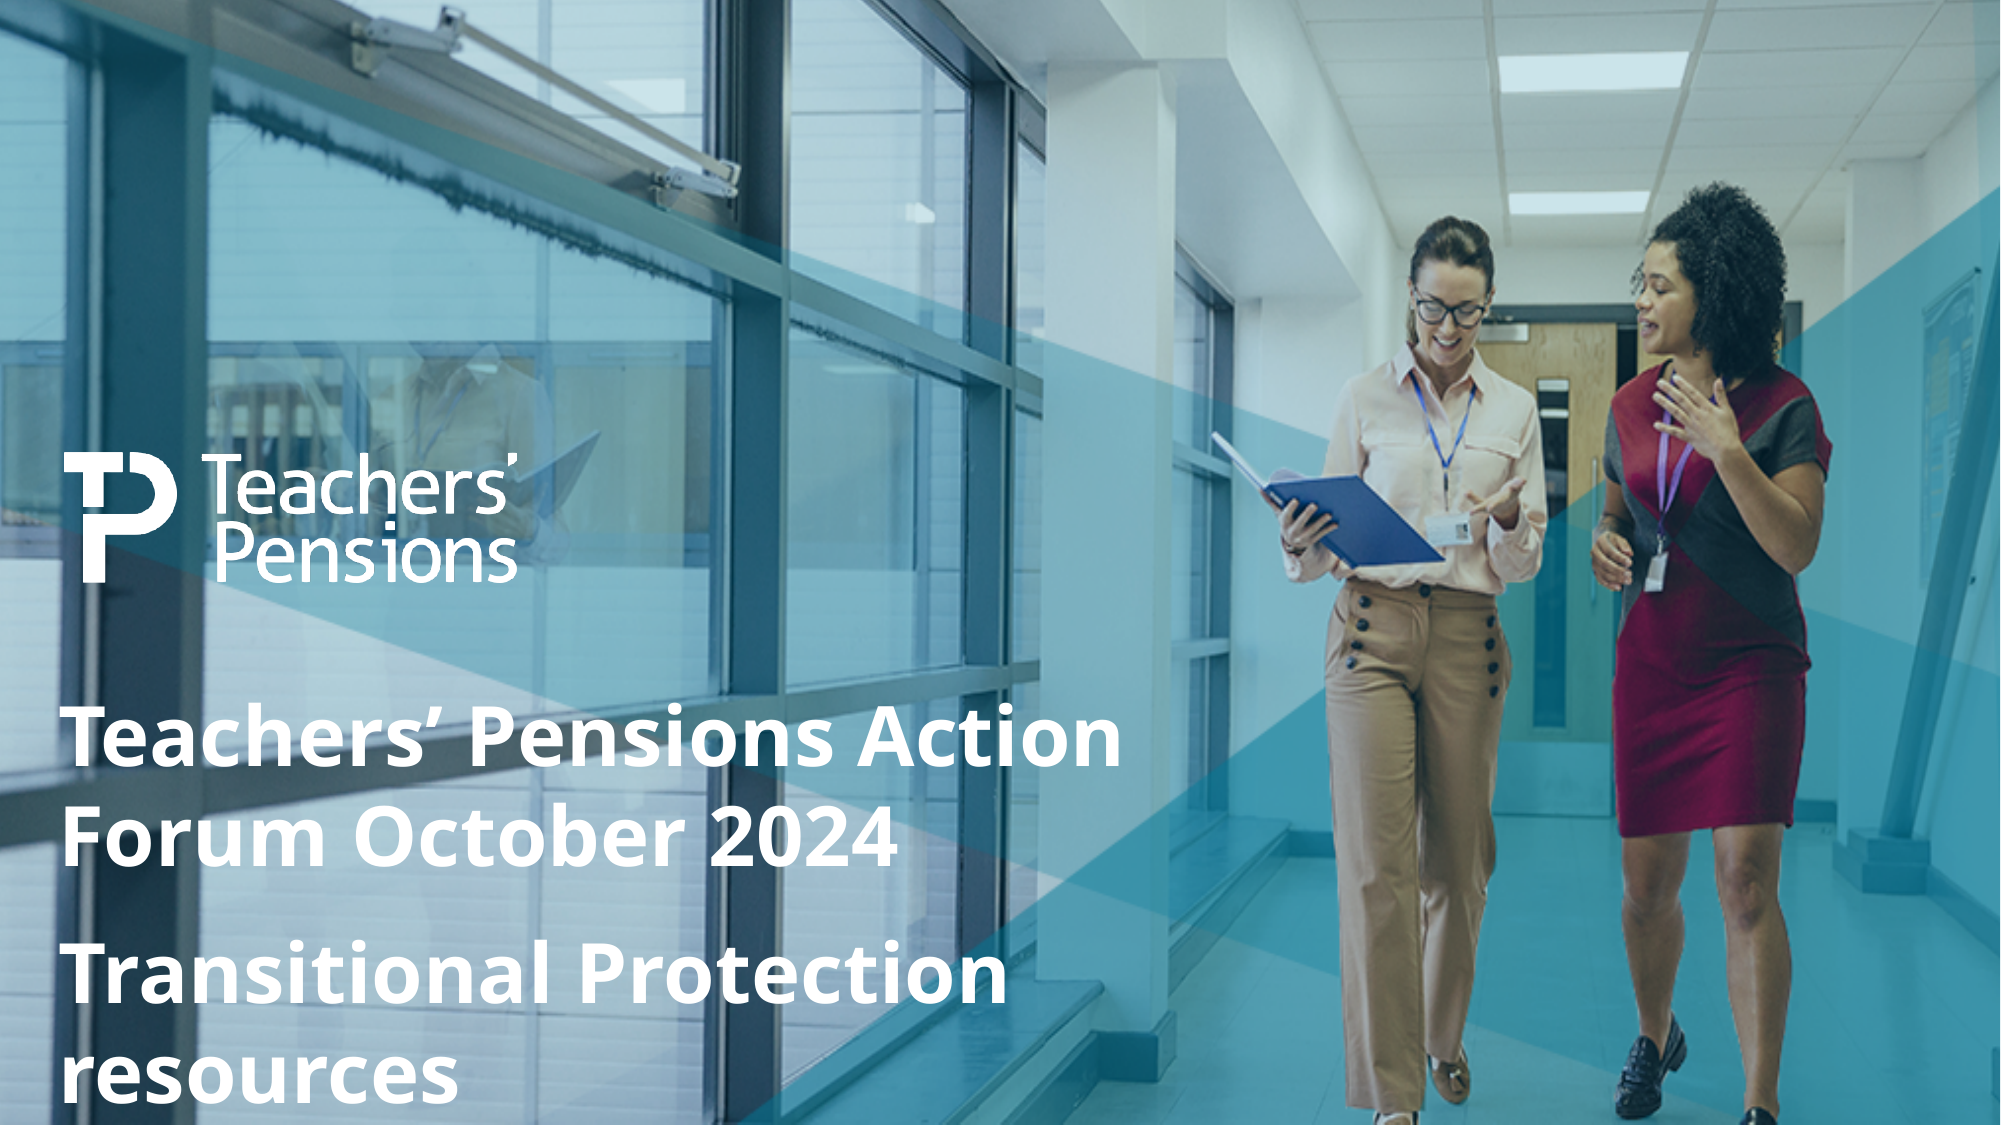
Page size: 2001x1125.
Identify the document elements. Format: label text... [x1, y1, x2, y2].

list Teachers’ Pensions Action Forum October 2024 Transitional Protection resources [58, 682, 1406, 997]
picture [0, 0, 2001, 1125]
